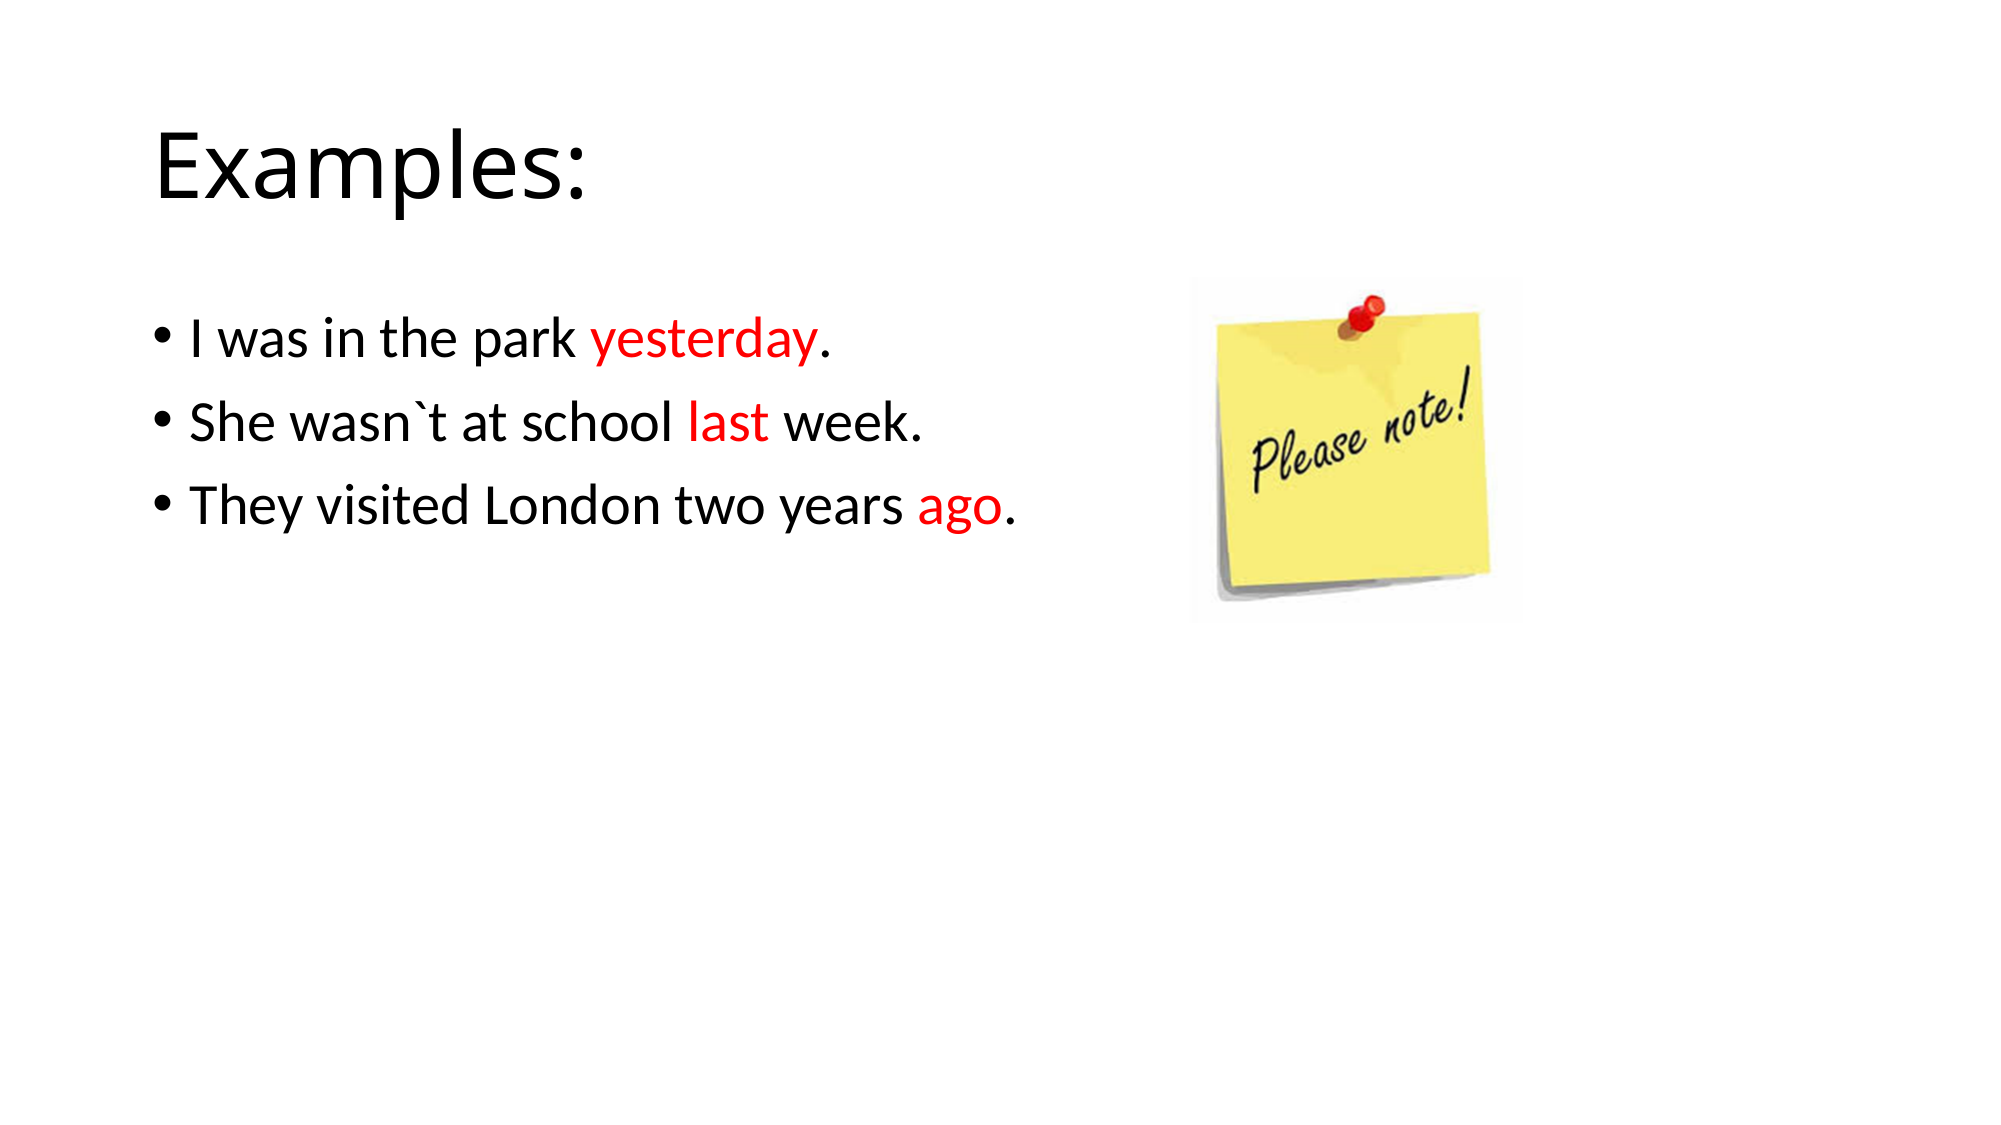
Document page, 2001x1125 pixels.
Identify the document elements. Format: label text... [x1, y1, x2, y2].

list I was in the park yesterday. She wasn`t at school last week. They visited London two years ago. [137, 299, 1038, 1014]
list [1184, 277, 1543, 623]
title Examples: [137, 59, 1863, 278]
